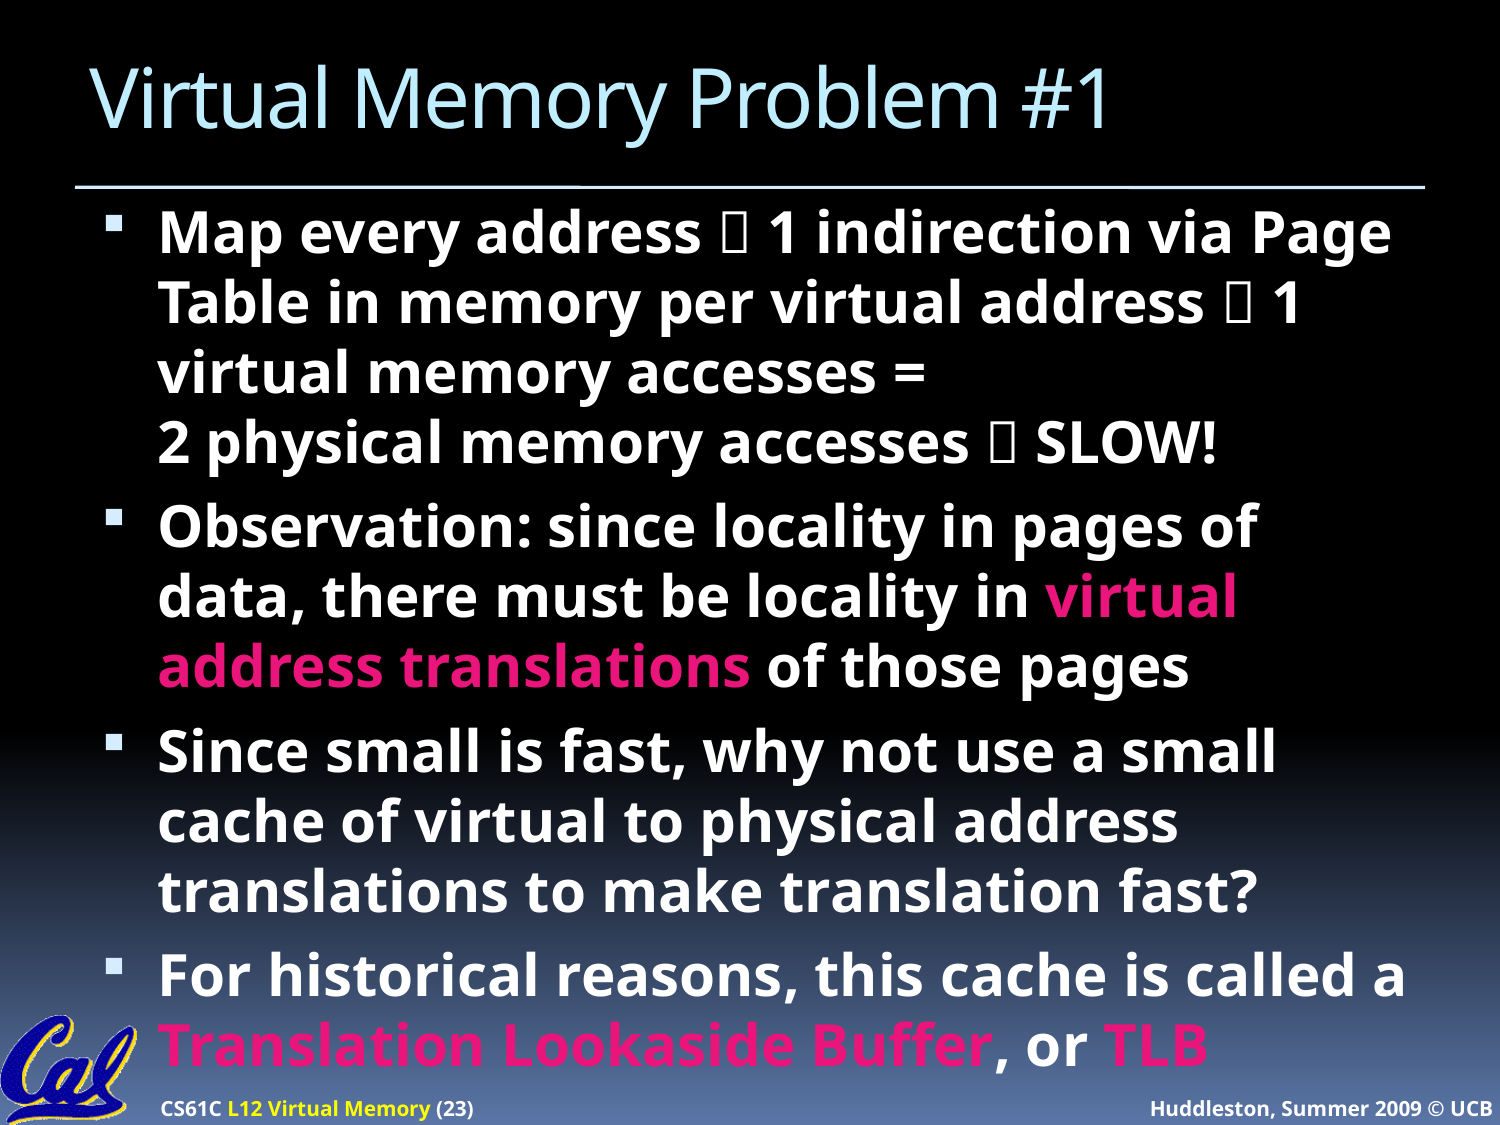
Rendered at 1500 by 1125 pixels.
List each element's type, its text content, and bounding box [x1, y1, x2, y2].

list Map every address  1 indirection via Page Table in memory per virtual address  1 virtual memory accesses = 2 physical memory accesses  SLOW! Observation: since locality in pages of data, there must be locality in virtual address translations of those pages Since small is fast, why not use a small cache of virtual to physical address translations to make translation fast? For historical reasons, this cache is called a Translation Lookaside Buffer, or TLB [74, 187, 1426, 1043]
title Virtual Memory Problem #1 [75, 37, 1425, 187]
picture [0, 1015, 140, 1125]
